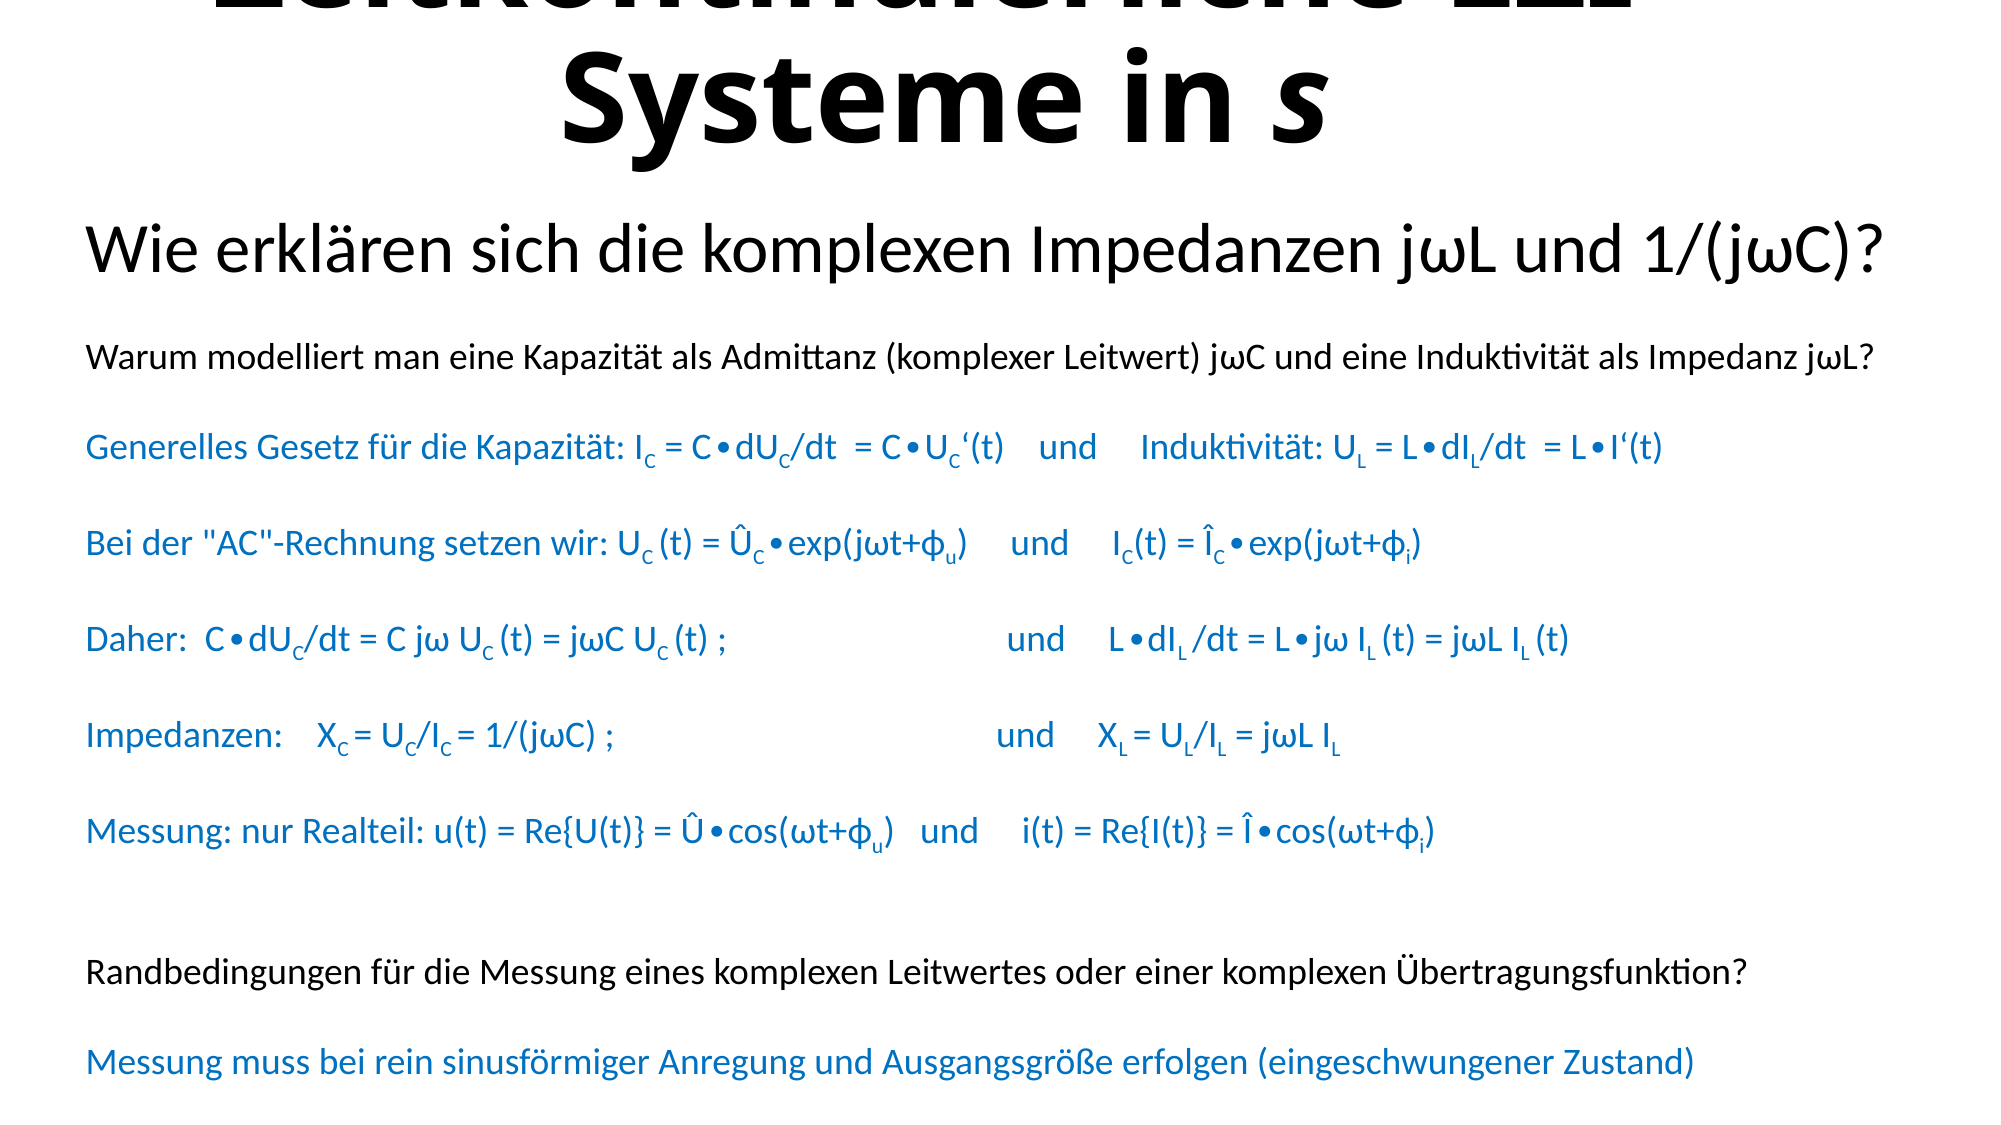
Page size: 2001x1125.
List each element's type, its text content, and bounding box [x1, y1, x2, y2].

text_box Zeitkontinuierliche LZI-Systeme in s [17, 58, 1874, 177]
text_box Wie erklären sich die komplexen Impedanzen jωL und 1/(jωC)? Warum modelliert man eine Kapazität als Admittanz (komplexer Leitwert) jωC und eine Induktivität als Impedanz jωL? Generelles Gesetz für die Kapazität: IC = C∙dUC/dt = C∙UC‘(t) und Induktivität: UL = L∙dIL/dt = L∙I‘(t) Bei der "AC"-Rechnung setzen wir: UC (t) = ÛC∙exp(jωt+ϕu) und IC(t) = ÎC∙exp(jωt+ϕi) Daher: C∙dUC/dt = C jω UC (t) = jωC UC (t) ; und L∙dIL /dt = L∙jω IL (t) = jωL IL (t) Impedanzen: XC = UC/IC = 1/(jωC) ; und XL = UL/IL = jωL IL Messung: nur Realteil: u(t) = Re{U(t)} = Û∙cos(ωt+ϕu) und i(t) = Re{I(t)} = Î∙cos(ωt+ϕi) Randbedingungen für die Messung eines komplexen Leitwertes oder einer komplexen Übertragungsfunktion? Messung muss bei rein sinusförmiger Anregung und Ausgangsgröße erfolgen (eingeschwungener Zustand) [70, 194, 1902, 1125]
